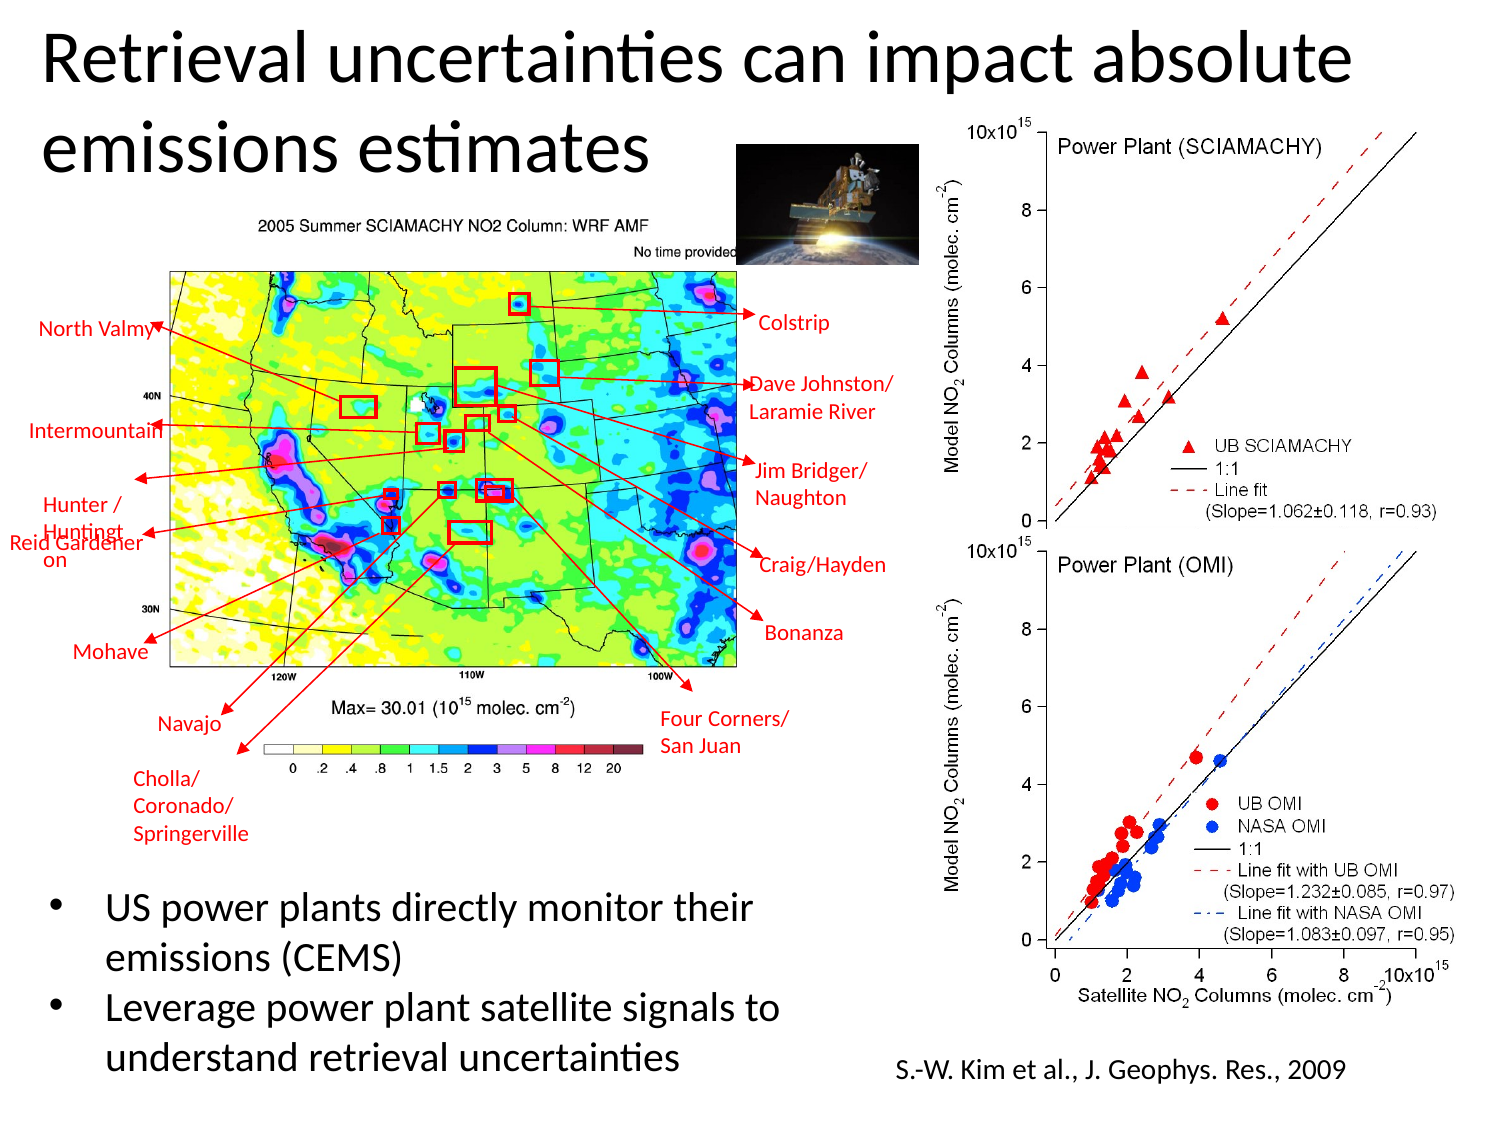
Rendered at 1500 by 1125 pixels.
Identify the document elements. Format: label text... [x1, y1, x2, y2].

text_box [9, 219, 896, 816]
picture [933, 110, 1466, 1010]
text_box S.-W. Kim et al., J. Geophys. Res., 2009 [783, 1042, 1460, 1093]
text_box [736, 144, 919, 265]
text_box US power plants directly monitor their emissions (CEMS) Leverage power plant satellite signals to understand retrieval uncertainties [34, 872, 873, 1087]
title Retrieval uncertainties can impact absolute emissions estimates [26, 3, 1466, 191]
